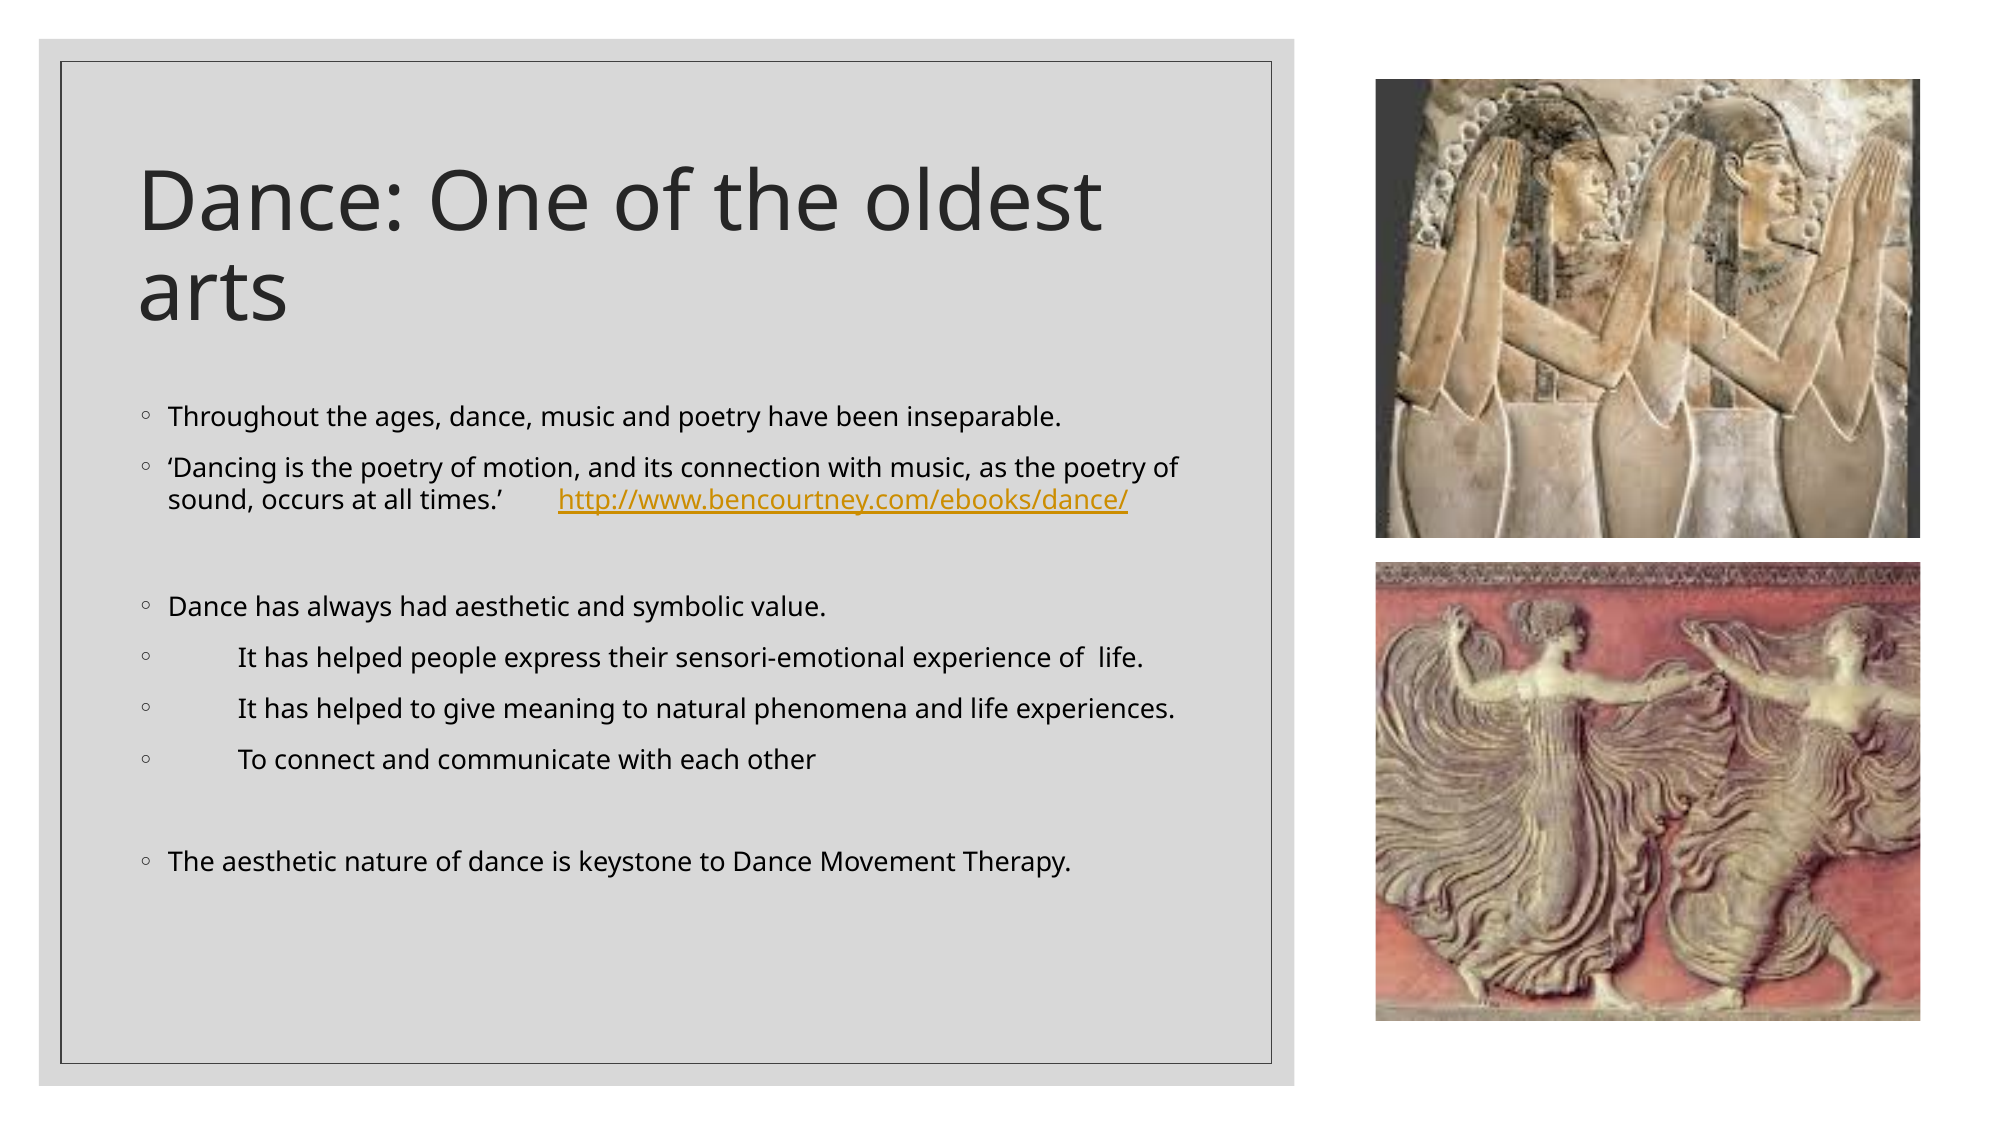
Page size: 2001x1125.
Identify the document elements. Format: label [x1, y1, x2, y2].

picture [1375, 562, 1921, 1021]
text_box [0, 0, 2000, 1125]
text_box [38, 38, 1295, 1087]
picture [1375, 79, 1921, 538]
text_box [61, 61, 1272, 1064]
